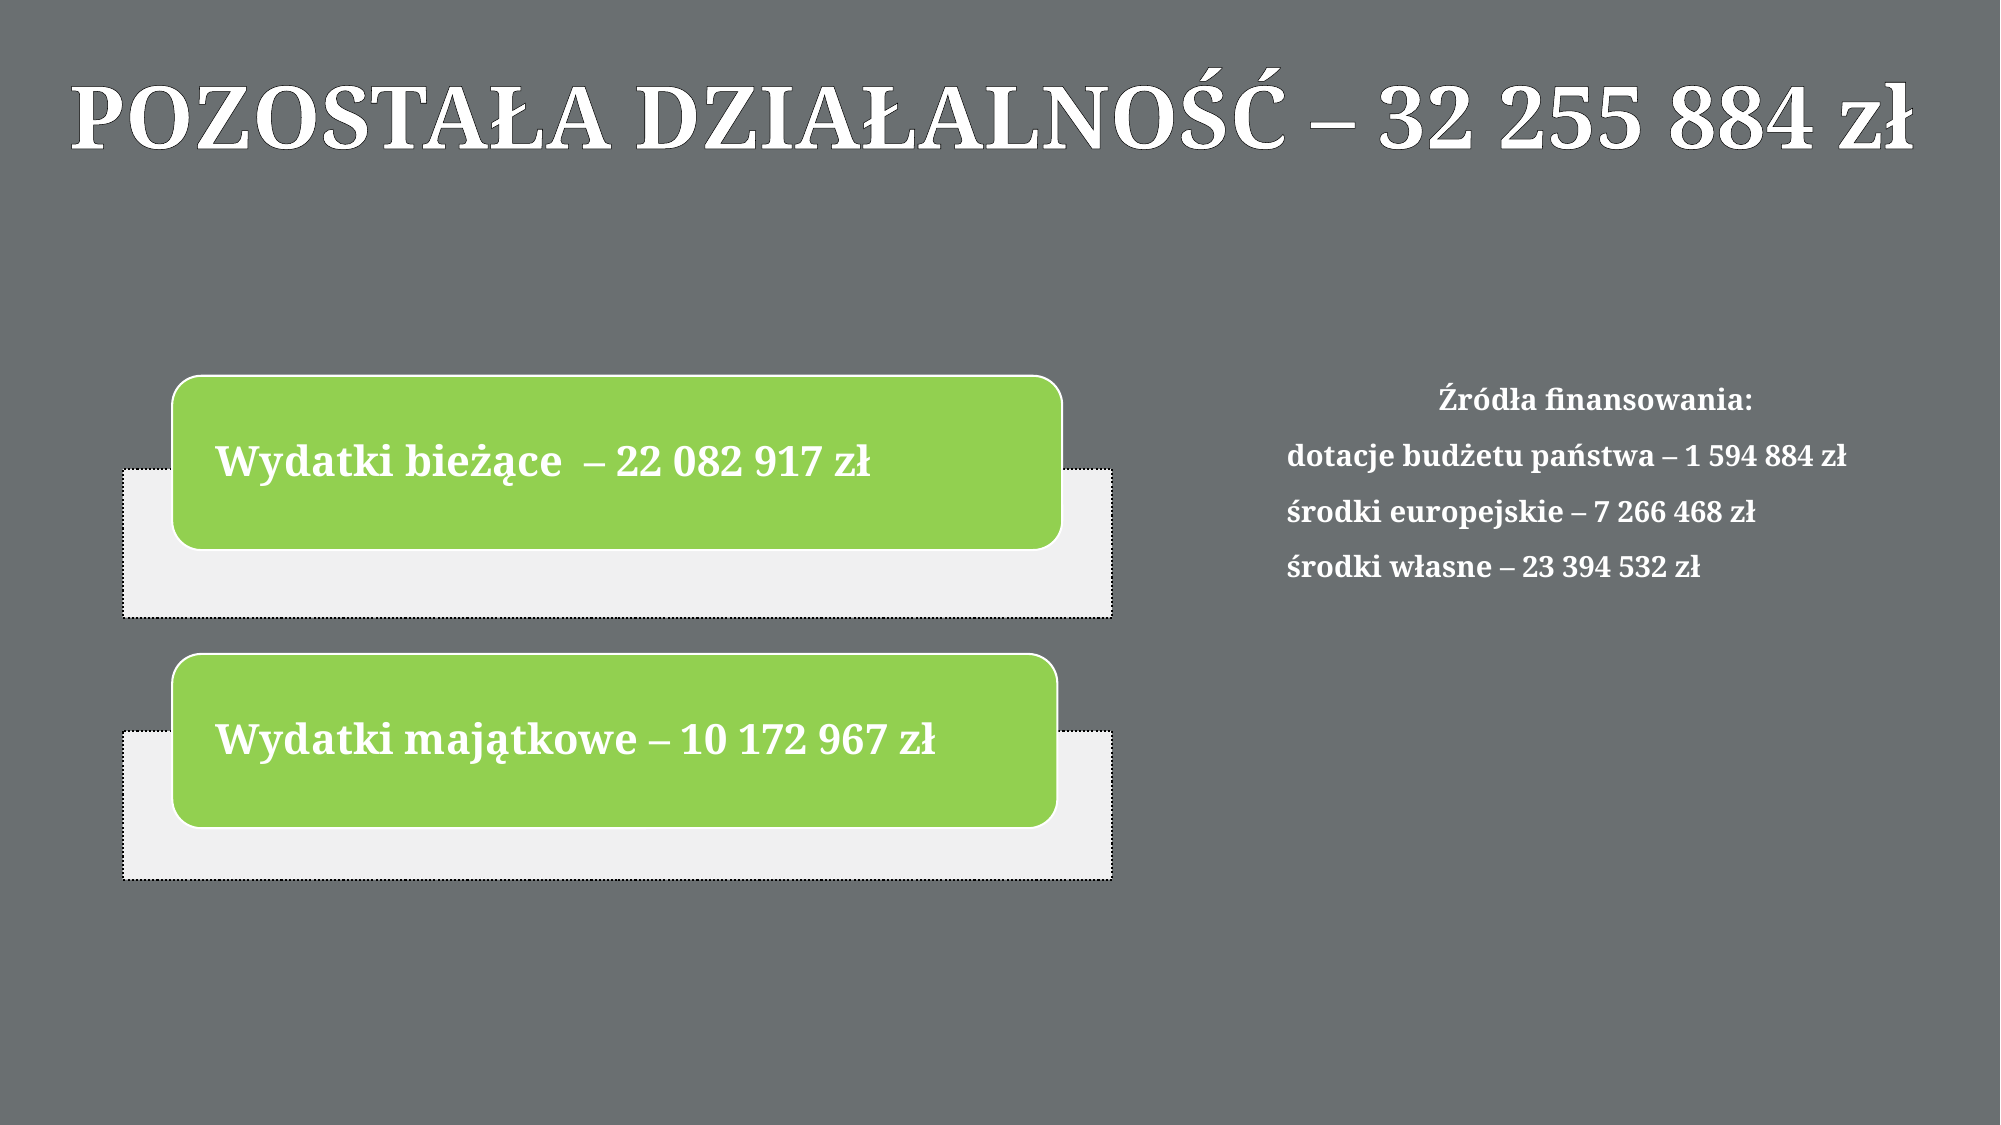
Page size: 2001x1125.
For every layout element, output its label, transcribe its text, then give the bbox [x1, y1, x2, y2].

text_box Źródła finansowania: dotacje budżetu państwa – 1 594 884 zł środki europejskie – 7 266 468 zł środki własne – 23 394 532 zł [1271, 373, 1928, 519]
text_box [122, 373, 1113, 882]
subtitle POZOSTAŁA DZIAŁALNOŚĆ – 32 255 884 zł [0, 53, 2000, 199]
